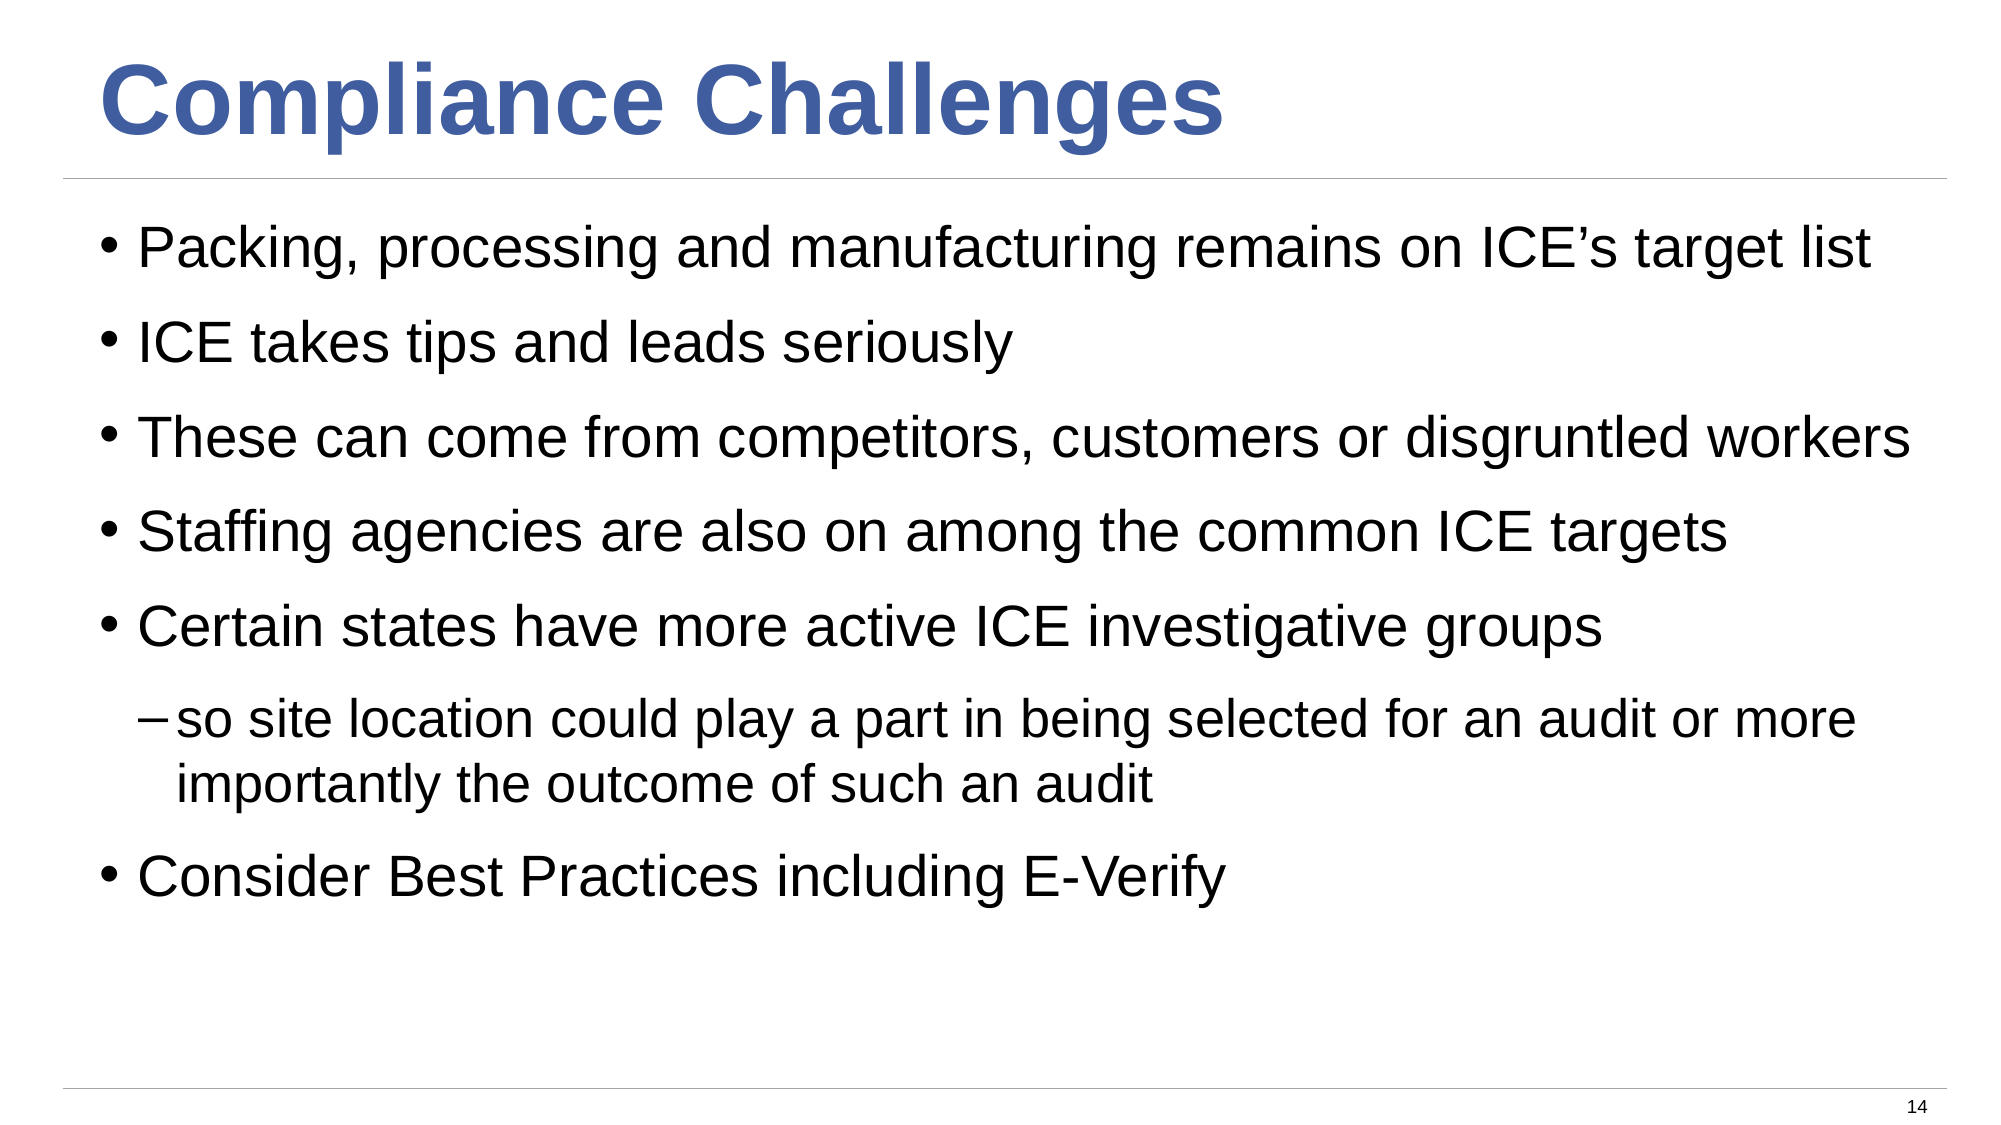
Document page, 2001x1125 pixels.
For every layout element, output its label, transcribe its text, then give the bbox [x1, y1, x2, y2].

slide_number 14 [1886, 1095, 1928, 1117]
title Compliance Challenges [99, 46, 1928, 156]
list Packing, processing and manufacturing remains on ICE’s target list ICE takes tips and leads seriously These can come from competitors, customers or disgruntled workers Staffing agencies are also on among the common ICE targets Certain states have more active ICE investigative groups so site location could play a part in being selected for an audit or more importantly the outcome of such an audit Consider Best Practices including E-Verify [99, 209, 1928, 1060]
